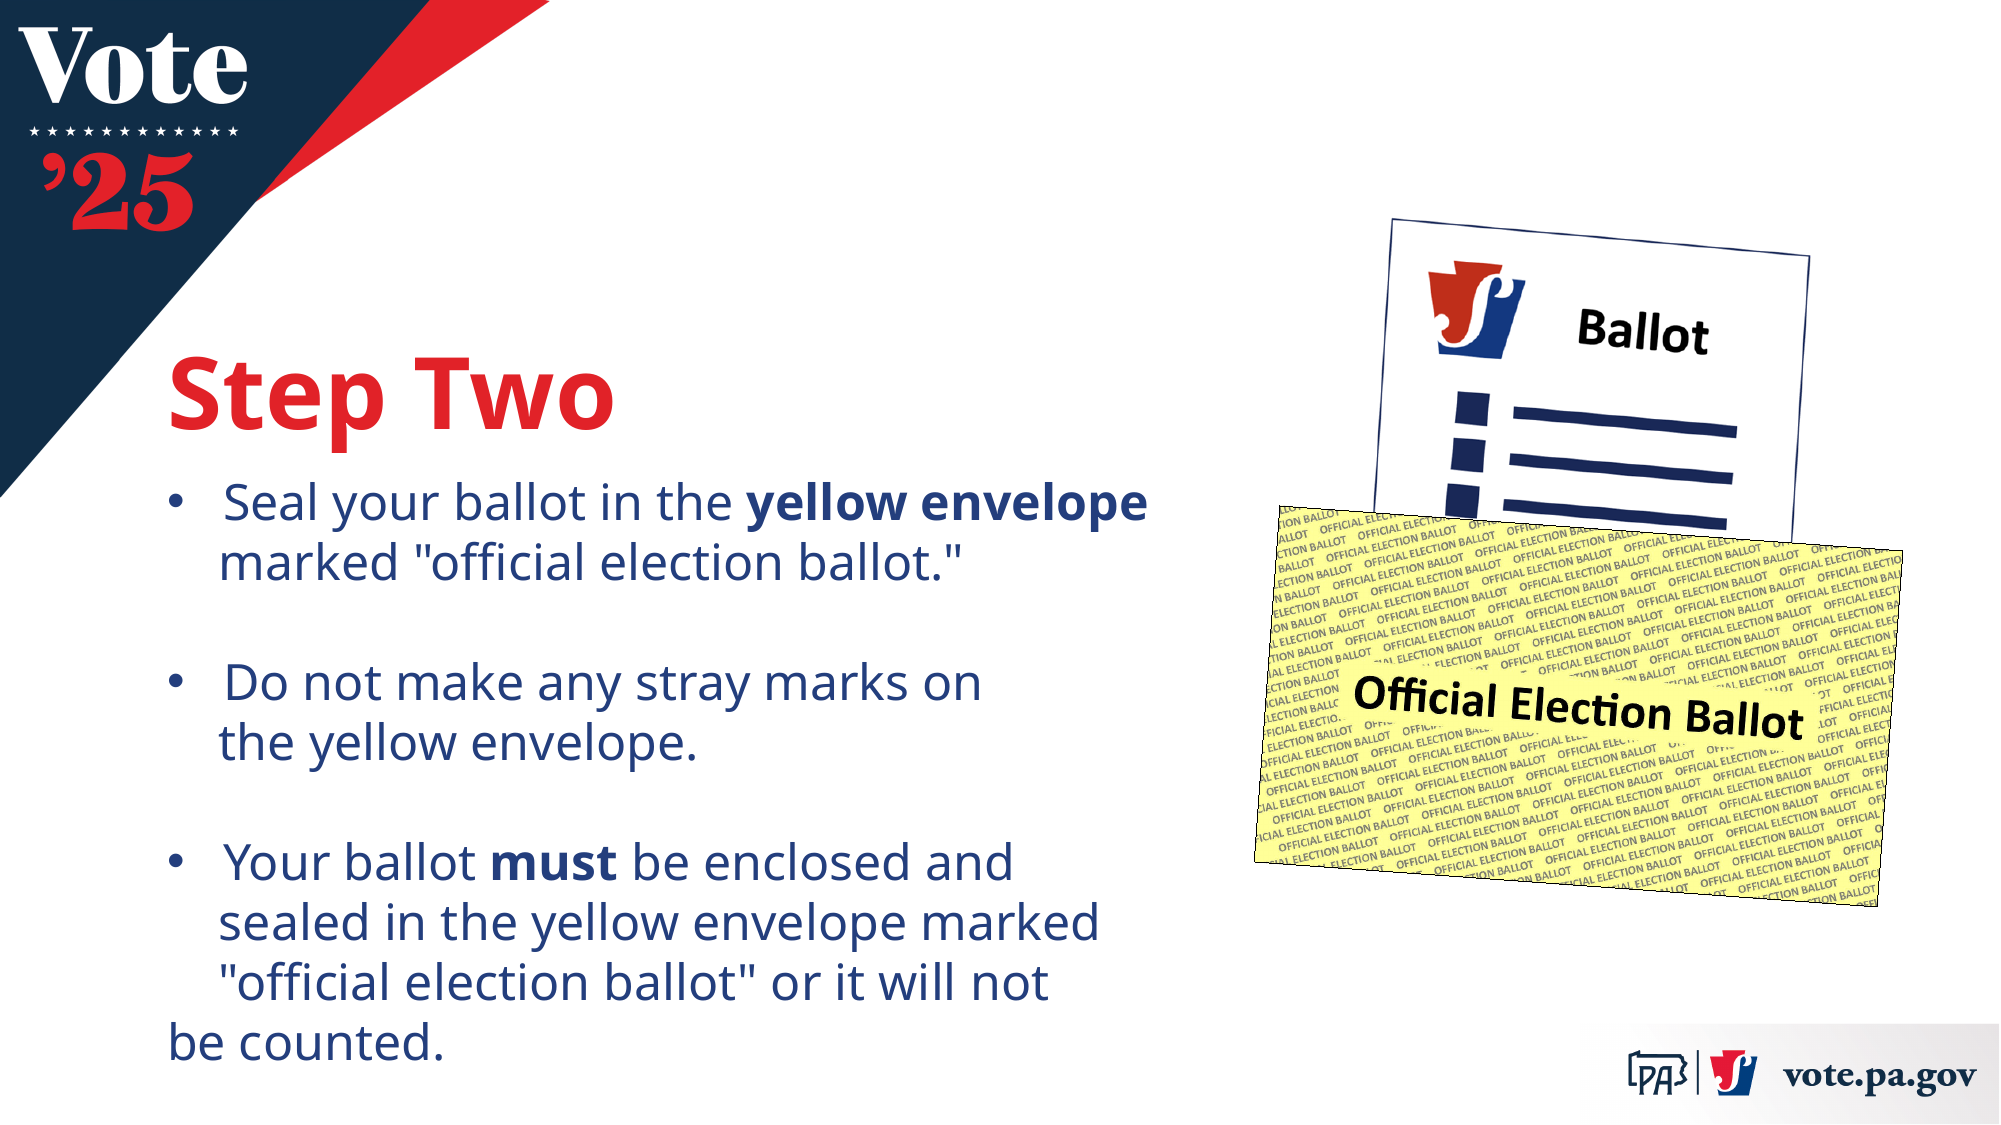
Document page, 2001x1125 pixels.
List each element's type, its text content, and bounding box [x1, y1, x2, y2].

picture [1467, 919, 2000, 1125]
text_box Step Two [152, 336, 786, 462]
picture [1255, 193, 1902, 906]
text_box Seal your ballot in the yellow envelope marked "official election ballot." Do not make any stray marks on the yellow envelope. Your ballot must be enclosed and sealed in the yellow envelope marked "official election ballot" or it will not be counted. [152, 462, 1340, 1078]
picture [0, 0, 591, 539]
